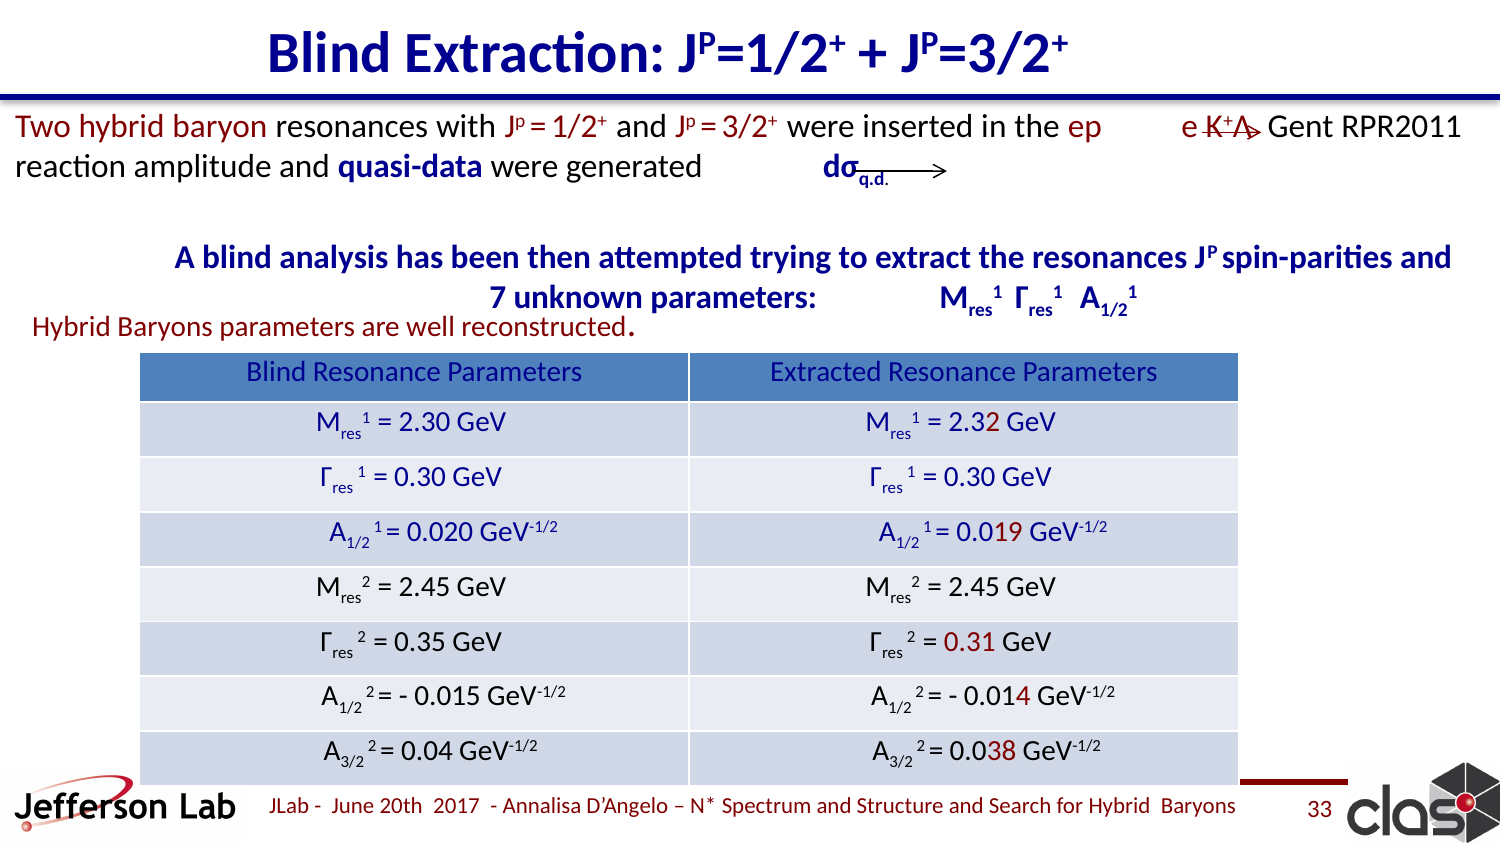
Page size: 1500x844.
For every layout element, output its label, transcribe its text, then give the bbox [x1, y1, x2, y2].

table_header Extracted Resonance Parameters [690, 353, 1238, 401]
table_cell A3/2 2 = 0.038 GeV-1/2 [690, 732, 1238, 785]
table_header Blind Resonance Parameters [140, 353, 688, 401]
table_cell Γres 1 = 0.30 GeV [690, 458, 1238, 511]
table_cell Mres1 = 2.30 GeV [140, 403, 688, 456]
table_cell Γres 1 = 0.30 GeV [140, 458, 688, 511]
table_cell A1/2 1 = 0.019 GeV-1/2 [690, 513, 1238, 566]
slide_number 33 [1281, 785, 1348, 830]
picture [0, 766, 246, 844]
text_box Two hybrid baryon resonances with Jp = 1/2+ and Jp = 3/2+ were inserted in the ep e K+Λ Gent RPR2011 reaction amplitude and quasi-data were generated dσq.d. A blind analysis has been then attempted trying to extract the resonances JP spin-parities and 7 unknown parameters: Mres1 Γres1 A1/21 Mres2 Γres2 A1/22 A3/22 [0, 104, 1477, 533]
table_cell Mres1 = 2.32 GeV [690, 403, 1238, 456]
text_box Hybrid Baryons parameters are well reconstructed. [17, 291, 822, 352]
footer JLab - June 20th 2017 - Annalisa D’Angelo – N* Spectrum and Structure and Search for Hybrid Baryons [209, 782, 1298, 827]
table_cell Γres 2 = 0.35 GeV [140, 622, 688, 675]
table_cell A1/2 2 = - 0.015 GeV-1/2 [140, 677, 688, 730]
table_cell A3/2 2 = 0.04 GeV-1/2 [140, 732, 688, 785]
table_cell Mres2 = 2.45 GeV [140, 568, 688, 621]
picture [1347, 761, 1500, 844]
table_cell A1/2 1 = 0.020 GeV-1/2 [140, 513, 688, 566]
table_cell A1/2 2 = - 0.014 GeV-1/2 [690, 677, 1238, 730]
table_cell Mres2 = 2.45 GeV [690, 568, 1238, 621]
title Blind Extraction: JP=1/2+ + JP=3/2+ [0, 0, 1350, 96]
table_cell Γres 2 = 0.31 GeV [690, 622, 1238, 675]
